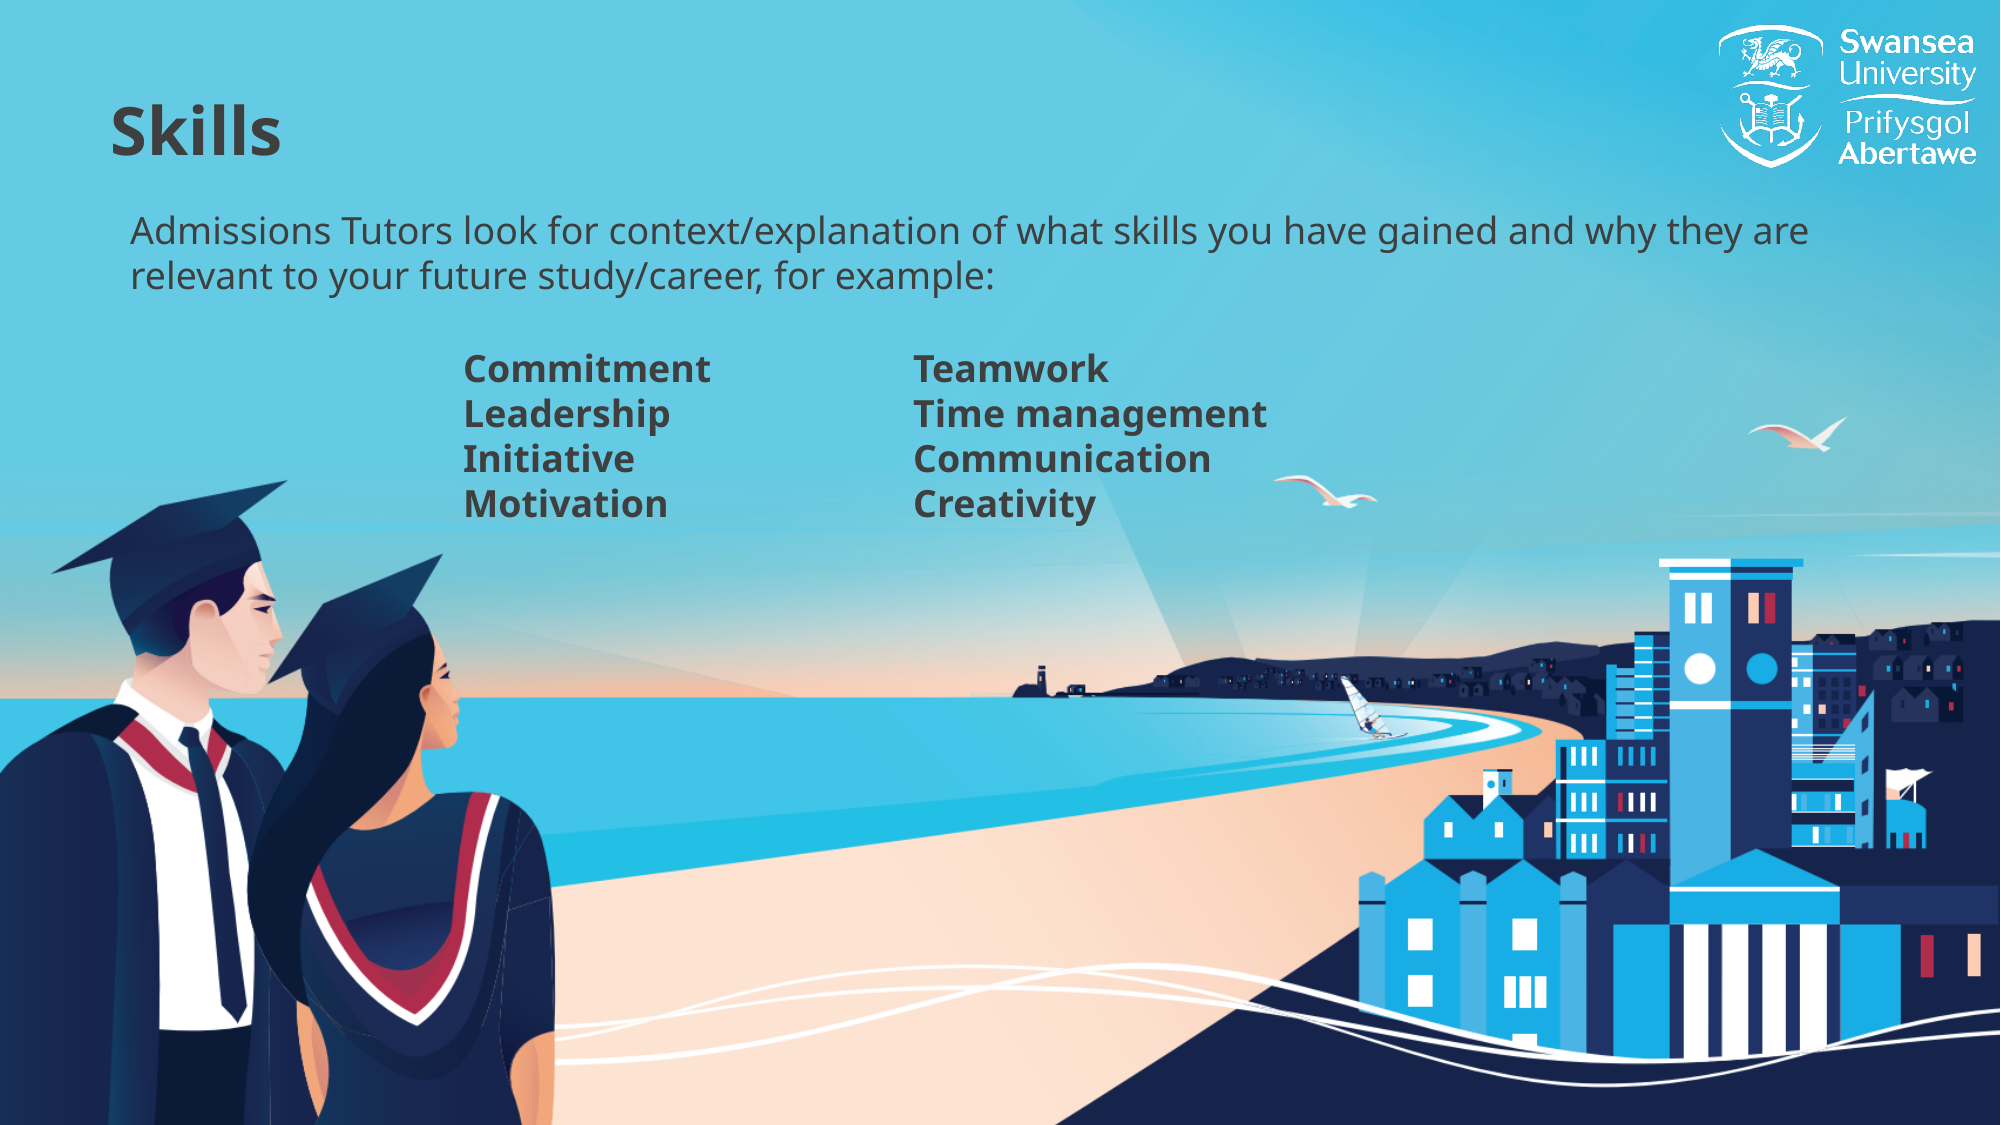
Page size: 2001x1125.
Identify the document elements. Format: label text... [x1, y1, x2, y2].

text_box Commitment Teamwork Leadership Time management Initiative Communication Motivation Creativity [448, 337, 1426, 533]
text_box Skills [95, 80, 947, 176]
text_box Admissions Tutors look for context/explanation of what skills you have gained and why they are relevant to your future study/career, for example: [115, 199, 1850, 305]
